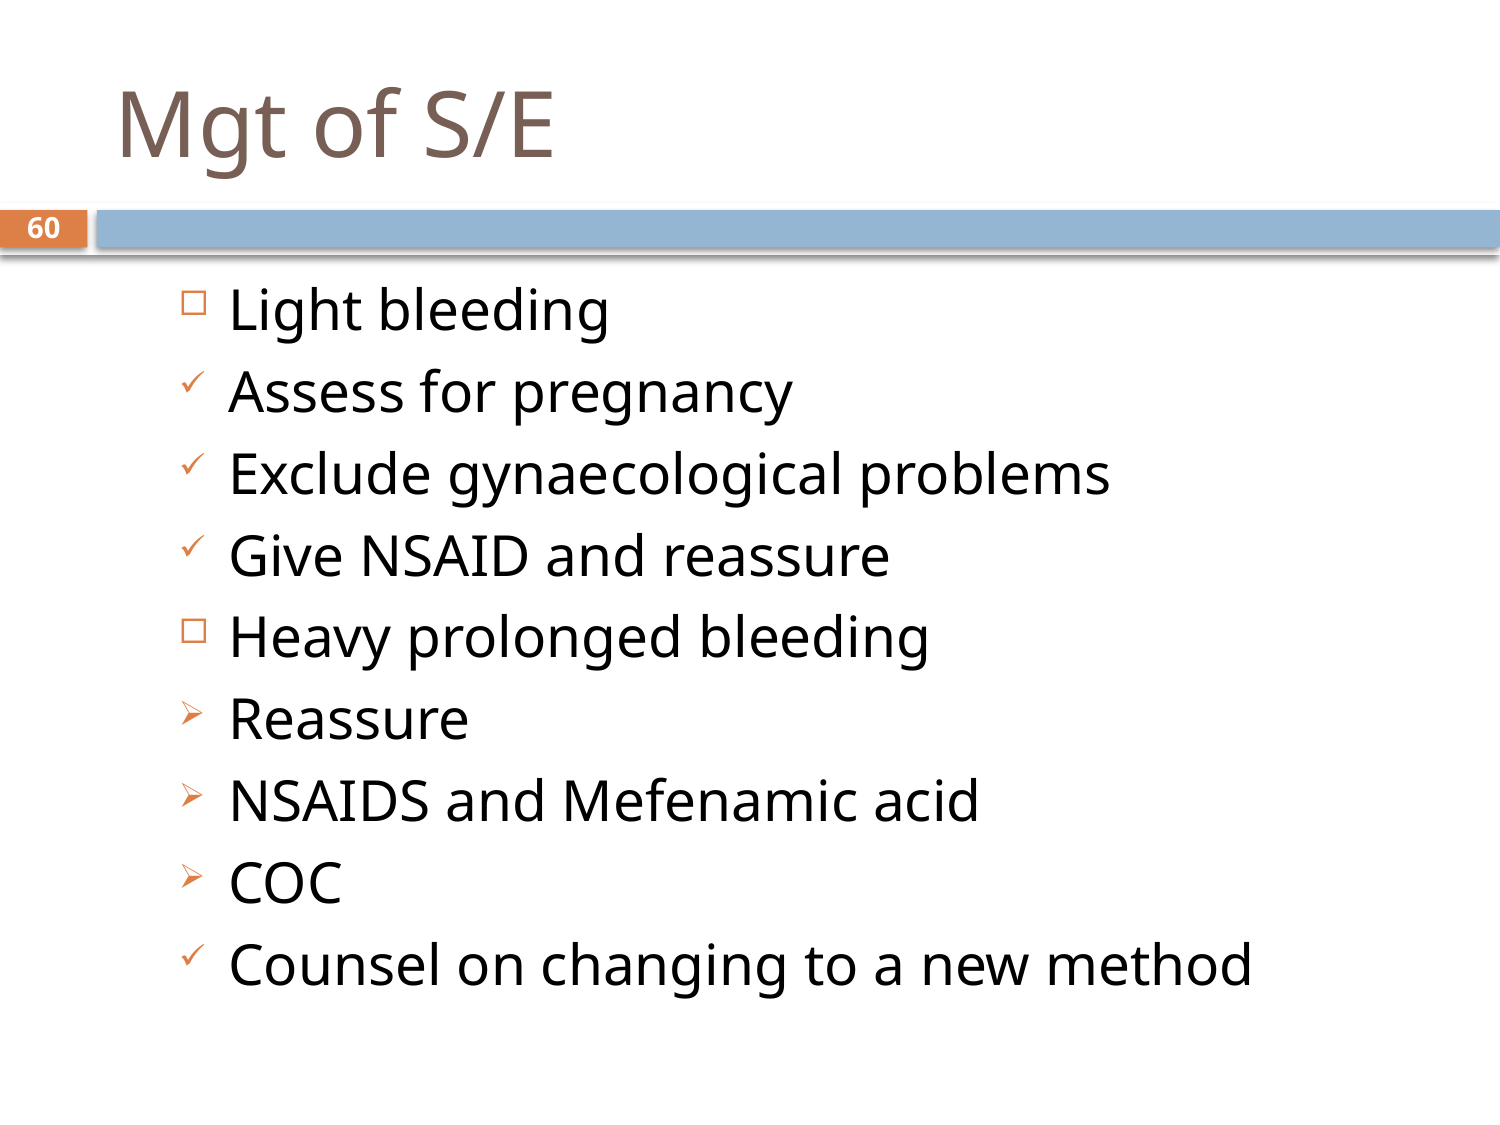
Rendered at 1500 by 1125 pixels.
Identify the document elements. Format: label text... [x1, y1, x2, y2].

list Light bleeding Assess for pregnancy Exclude gynaecological problems Give NSAID and reassure Heavy prolonged bleeding Reassure NSAIDS and Mefenamic acid COC Counsel on changing to a new method [164, 184, 1425, 1006]
title Mgt of S/E [100, 45, 1425, 197]
slide_number 60 [0, 208, 88, 249]
